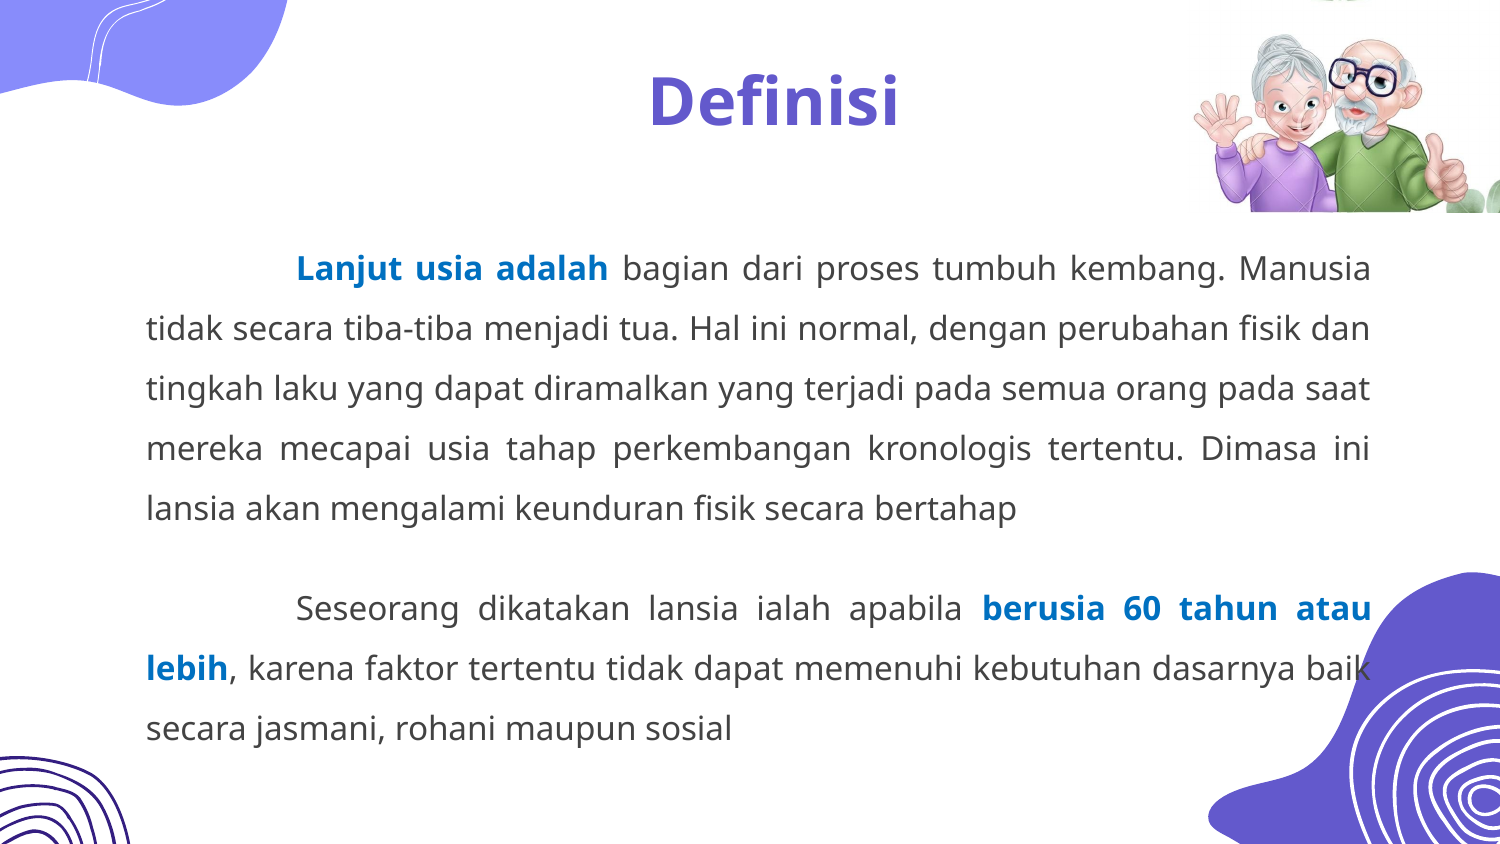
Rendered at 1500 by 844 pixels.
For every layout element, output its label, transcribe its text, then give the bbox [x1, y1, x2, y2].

list Lanjut usia adalah bagian dari proses tumbuh kembang. Manusia tidak secara tiba-tiba menjadi tua. Hal ini normal, dengan perubahan fisik dan tingkah laku yang dapat diramalkan yang terjadi pada semua orang pada saat mereka mecapai usia tahap perkembangan kronologis tertentu. Dimasa ini lansia akan mengalami keunduran fisik secara bertahap Seseorang dikatakan lansia ialah apabila berusia 60 tahun atau lebih, karena faktor tertentu tidak dapat memenuhi kebutuhan dasarnya baik secara jasmani, rohani maupun sosial [112, 212, 1388, 773]
picture [1187, 0, 1500, 213]
title Definisi [135, 43, 1182, 138]
